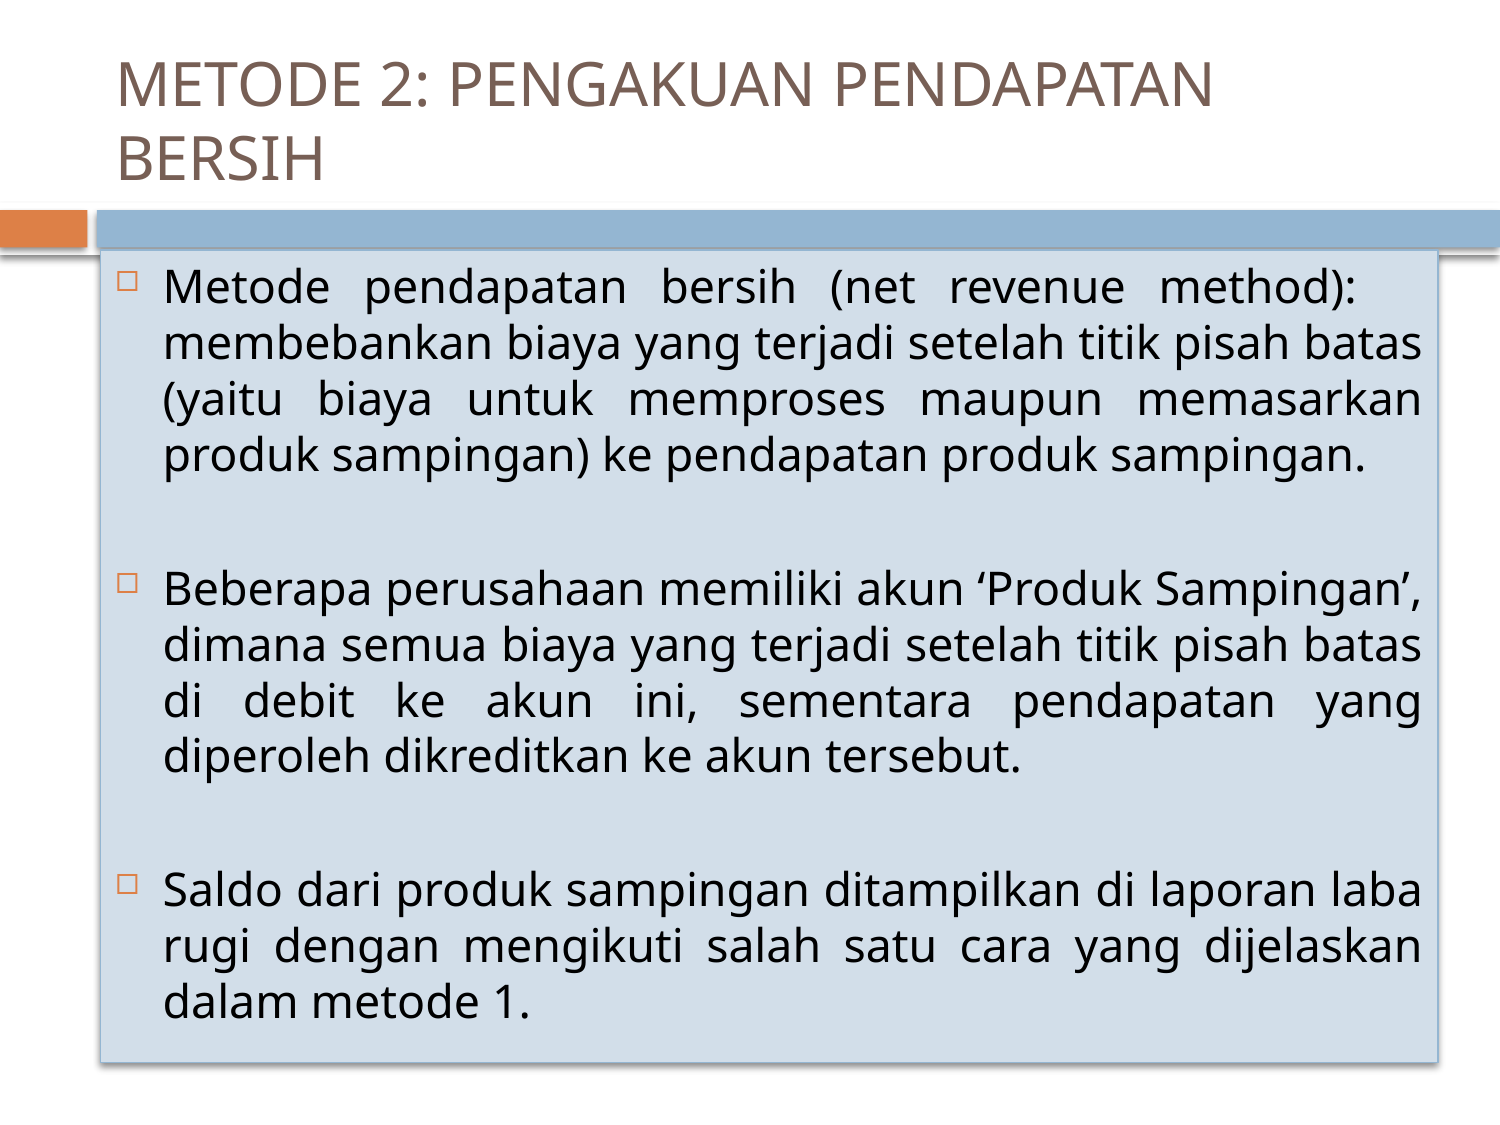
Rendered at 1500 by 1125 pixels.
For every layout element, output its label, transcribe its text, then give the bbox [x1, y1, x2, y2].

title METODE 2: PENGAKUAN PENDAPATAN BERSIH [100, 37, 1438, 200]
list Metode pendapatan bersih (net revenue method): membebankan biaya yang terjadi setelah titik pisah batas (yaitu biaya untuk memproses maupun memasarkan produk sampingan) ke pendapatan produk sampingan. Beberapa perusahaan memiliki akun ‘Produk Sampingan’, dimana semua biaya yang terjadi setelah titik pisah batas di debit ke akun ini, sementara pendapatan yang diperoleh dikreditkan ke akun tersebut. Saldo dari produk sampingan ditampilkan di laporan laba rugi dengan mengikuti salah satu cara yang dijelaskan dalam metode 1. [100, 249, 1439, 1063]
